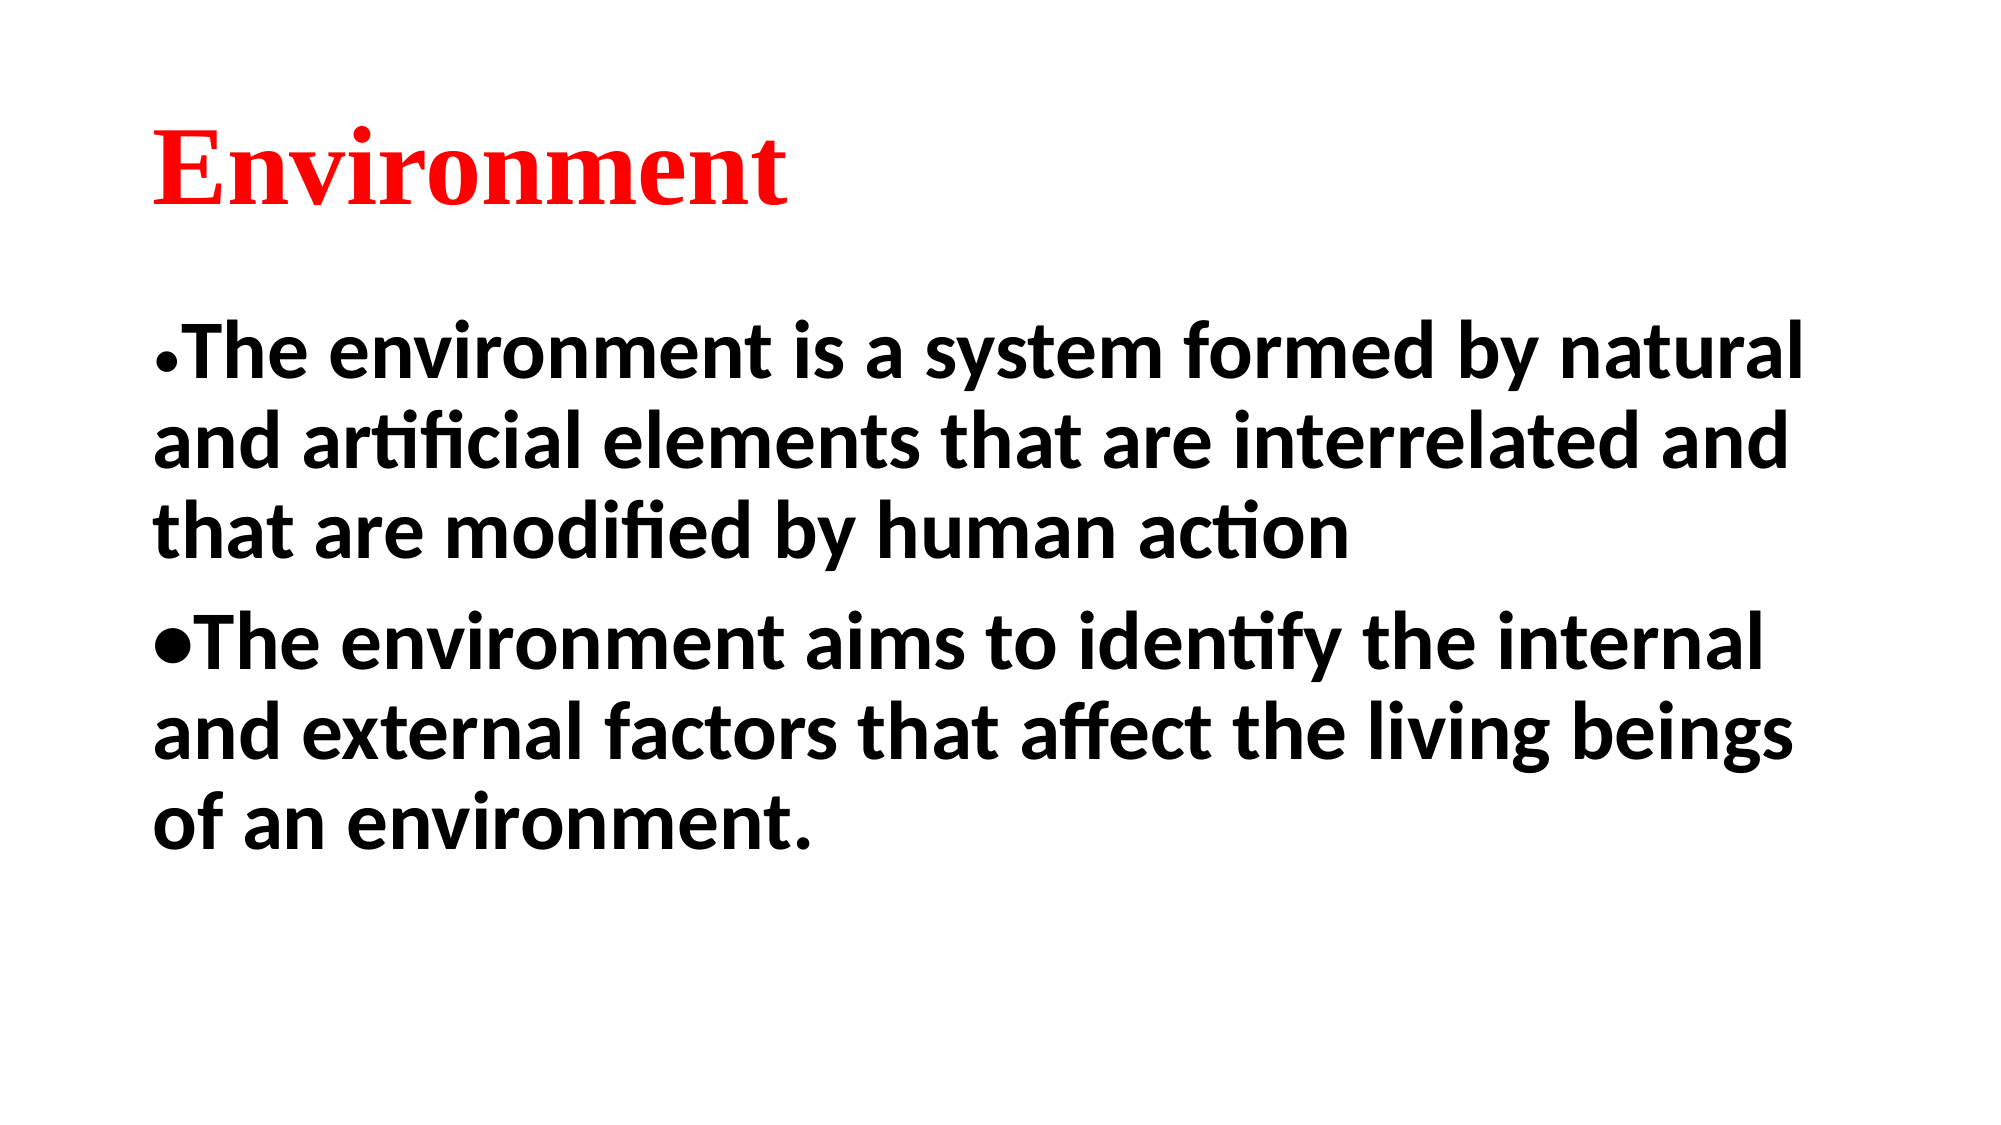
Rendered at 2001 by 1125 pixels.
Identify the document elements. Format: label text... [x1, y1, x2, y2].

title Environment [137, 59, 1863, 278]
list •The environment is a system formed by natural and artificial elements that are interrelated and that are modified by human action •The environment aims to identify the internal and external factors that affect the living beings of an environment. [137, 299, 1863, 1014]
